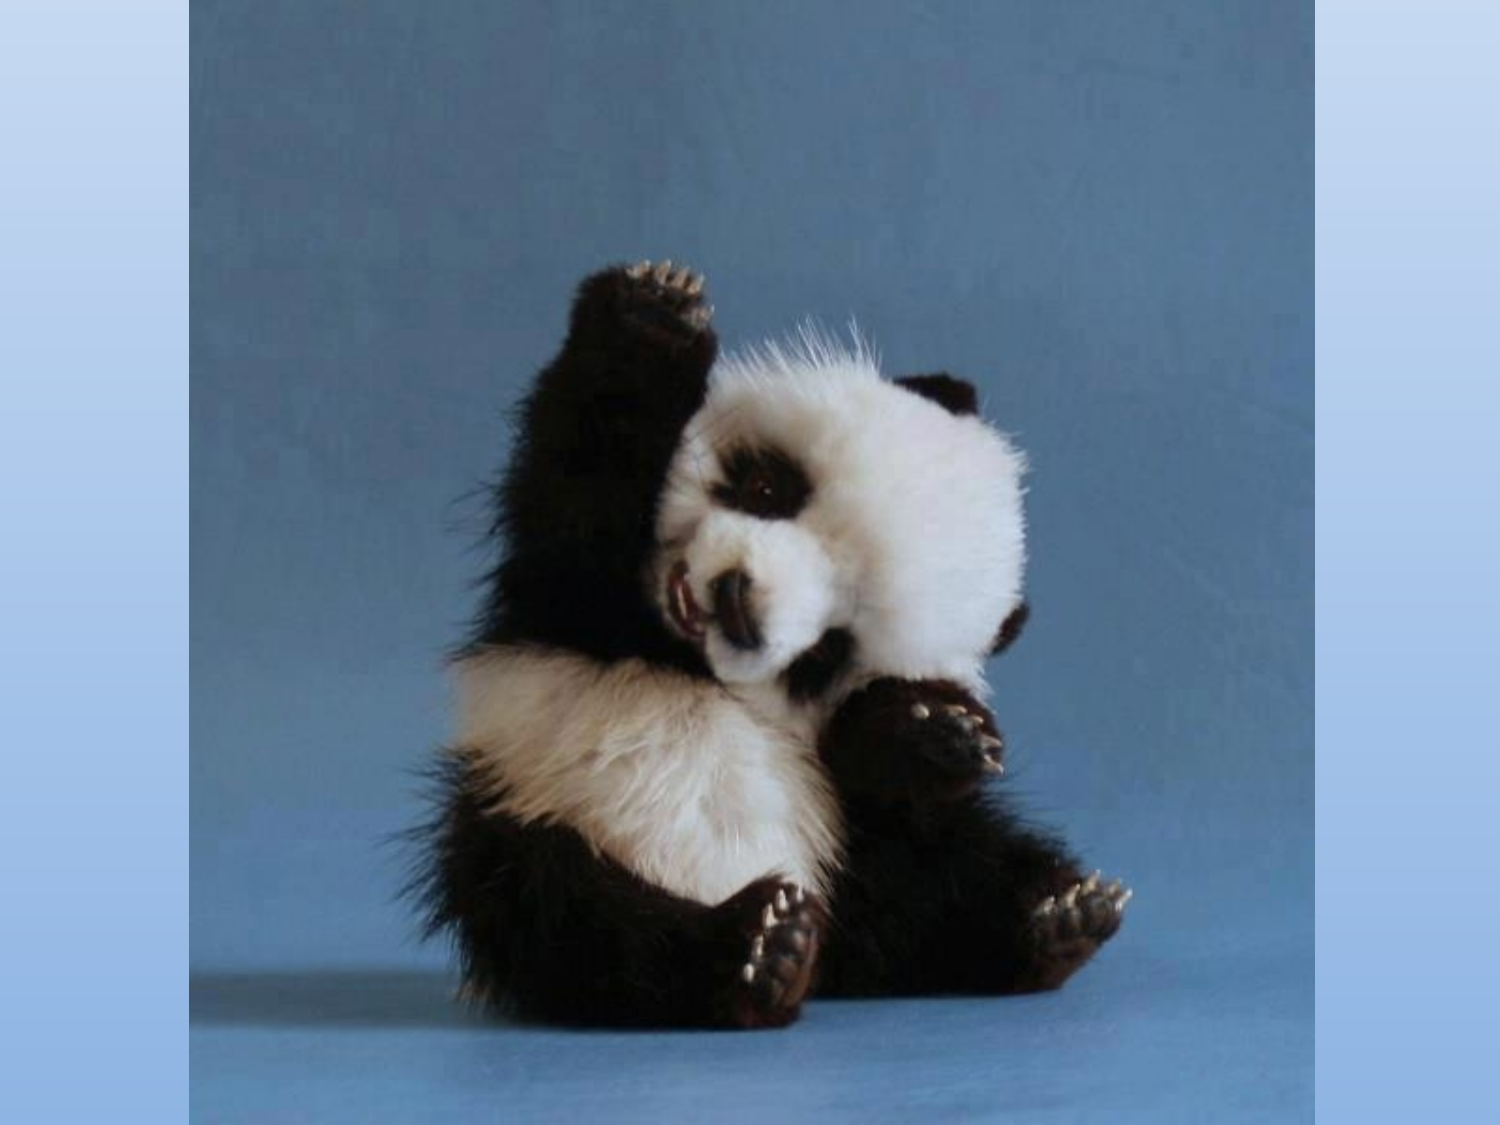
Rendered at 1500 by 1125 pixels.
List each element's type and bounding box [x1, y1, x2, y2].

picture [189, 0, 1316, 1125]
